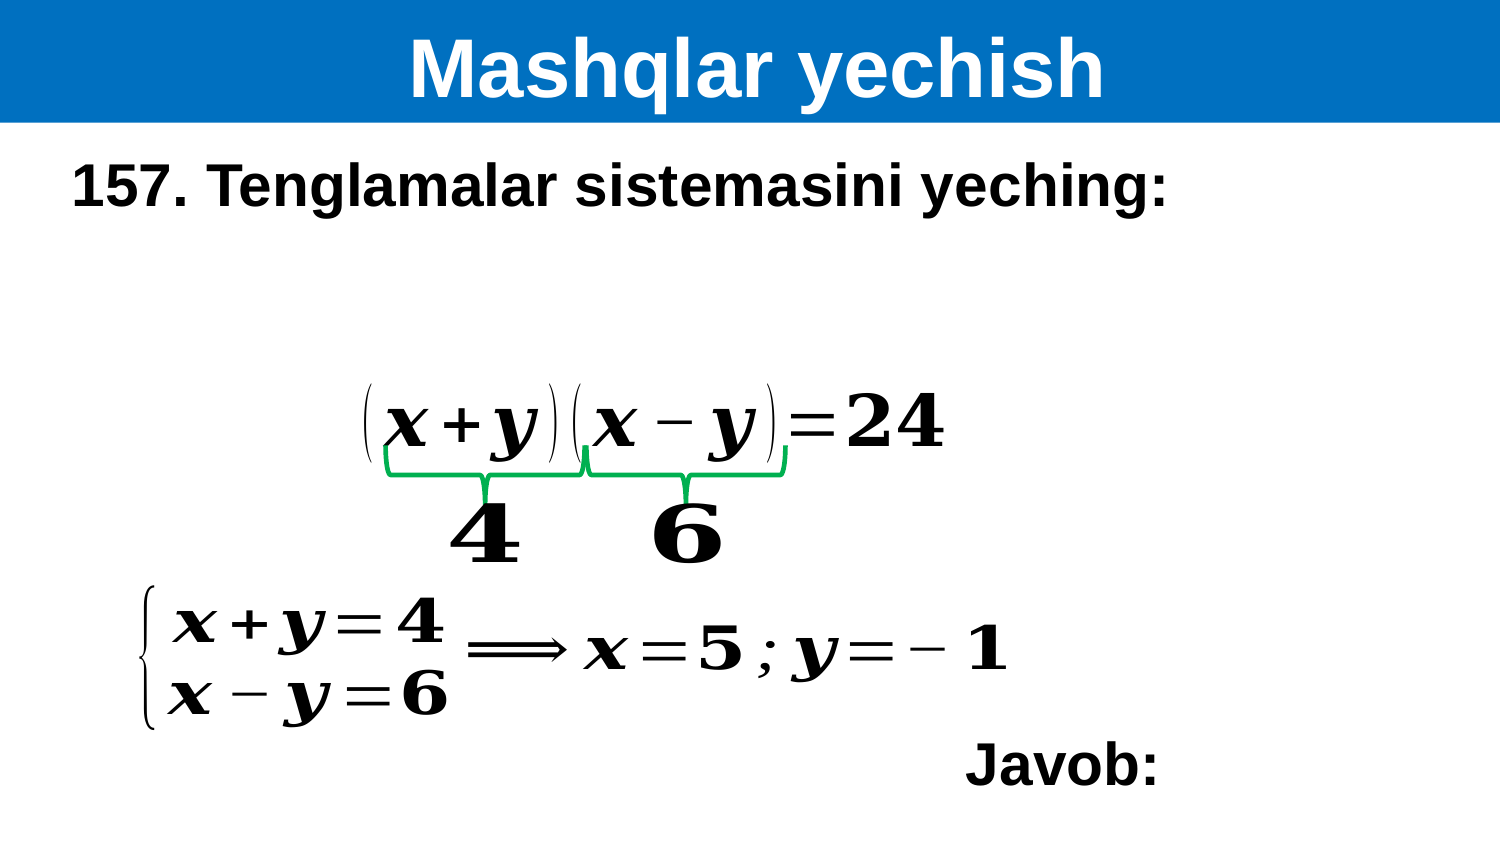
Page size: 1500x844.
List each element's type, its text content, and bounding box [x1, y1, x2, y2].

text_box [384, 445, 585, 503]
text_box [0, 0, 1500, 123]
text_box [585, 445, 787, 504]
text_box Mashqlar yechish [56, 9, 1460, 114]
